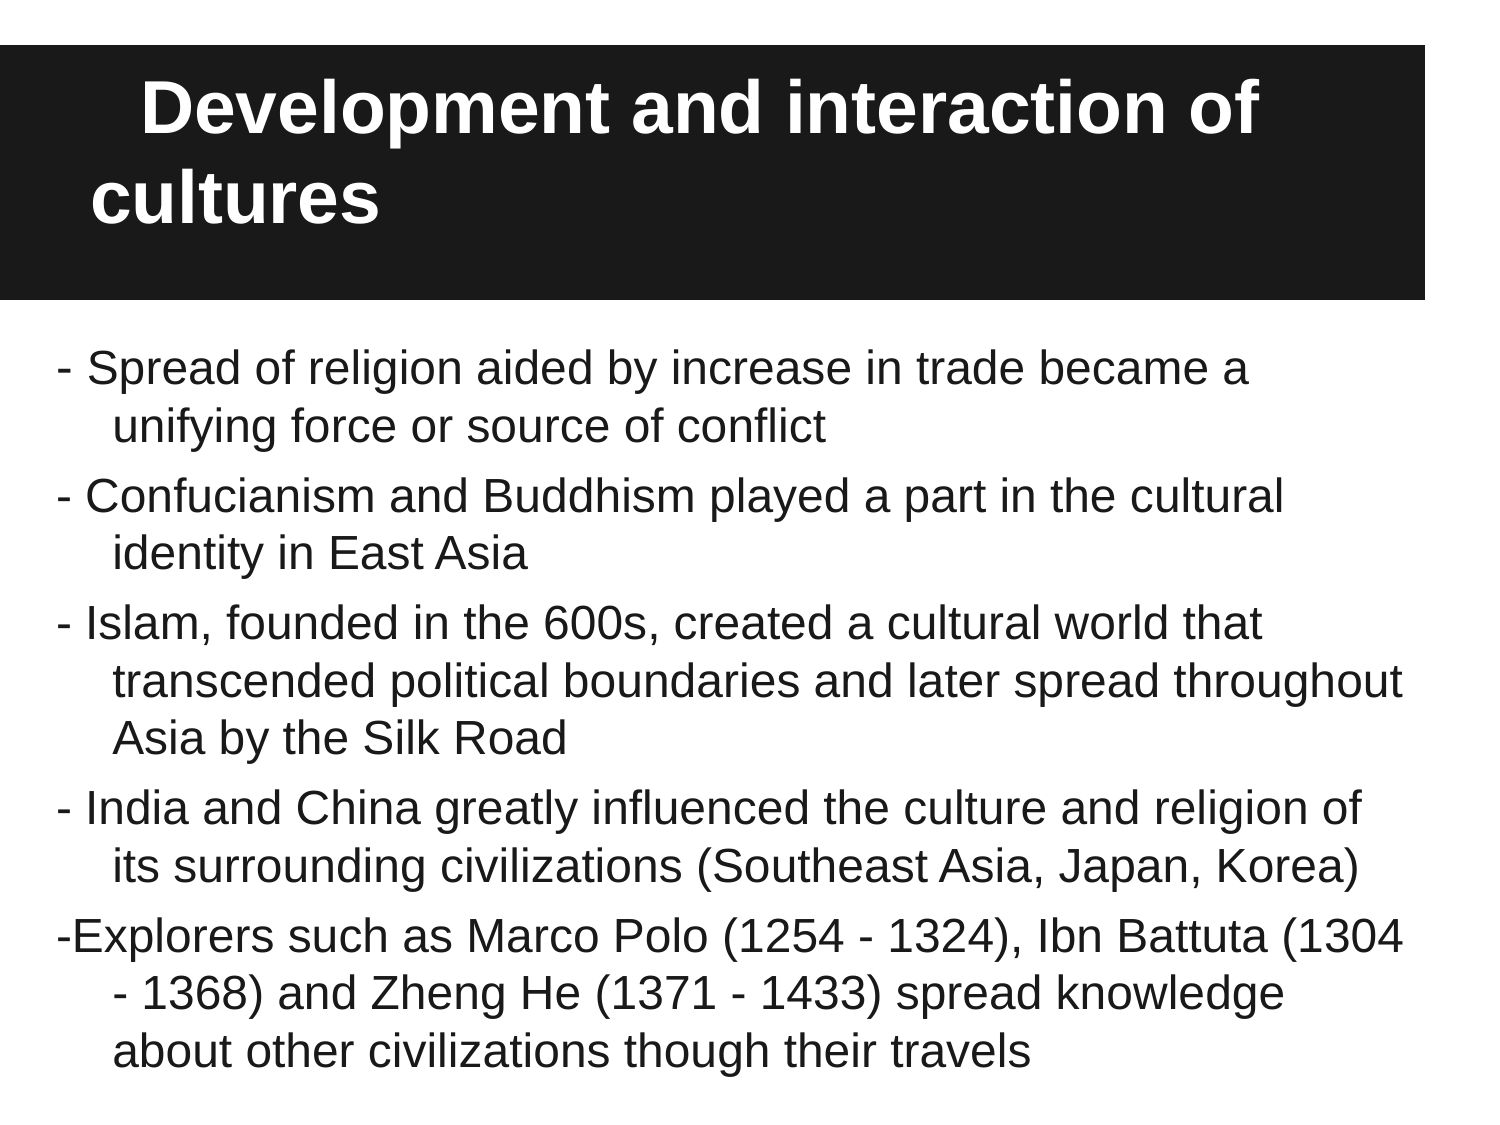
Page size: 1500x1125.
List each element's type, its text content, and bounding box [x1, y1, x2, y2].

list - Spread of religion aided by increase in trade became a unifying force or source of conflict - Confucianism and Buddhism played a part in the cultural identity in East Asia - Islam, founded in the 600s, created a cultural world that transcended political boundaries and later spread throughout Asia by the Silk Road - India and China greatly influenced the culture and religion of its surrounding civilizations (Southeast Asia, Japan, Korea) -Explorers such as Marco Polo (1254 - 1324), Ibn Battuta (1304 - 1368) and Zheng He (1371 - 1433) spread knowledge about other civilizations though their travels [41, 319, 1425, 1092]
title Development and interaction of cultures [75, 35, 1425, 254]
